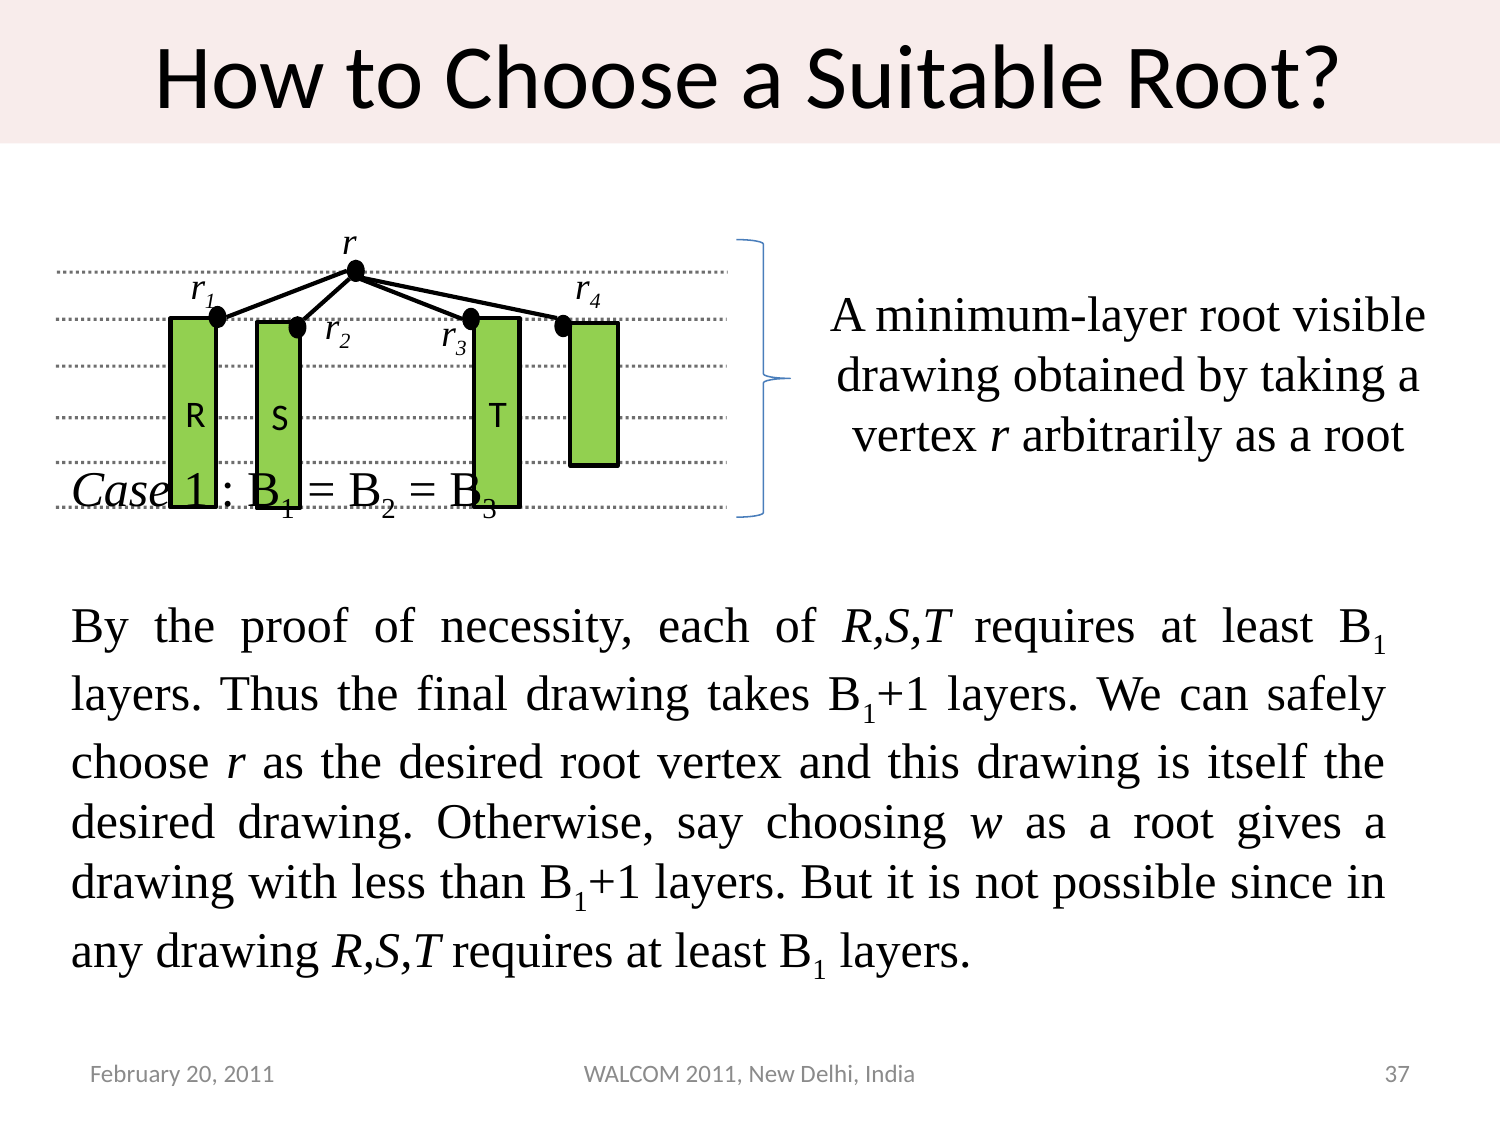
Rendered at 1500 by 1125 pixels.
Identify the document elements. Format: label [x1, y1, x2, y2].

text_box [808, 304, 1448, 438]
text_box [0, 0, 1500, 144]
text_box [736, 238, 792, 518]
slide_number [1074, 1042, 1425, 1103]
text_box [55, 191, 728, 510]
text_box [54, 587, 1404, 1003]
slide_number [75, 1042, 425, 1103]
footer [512, 1042, 988, 1103]
